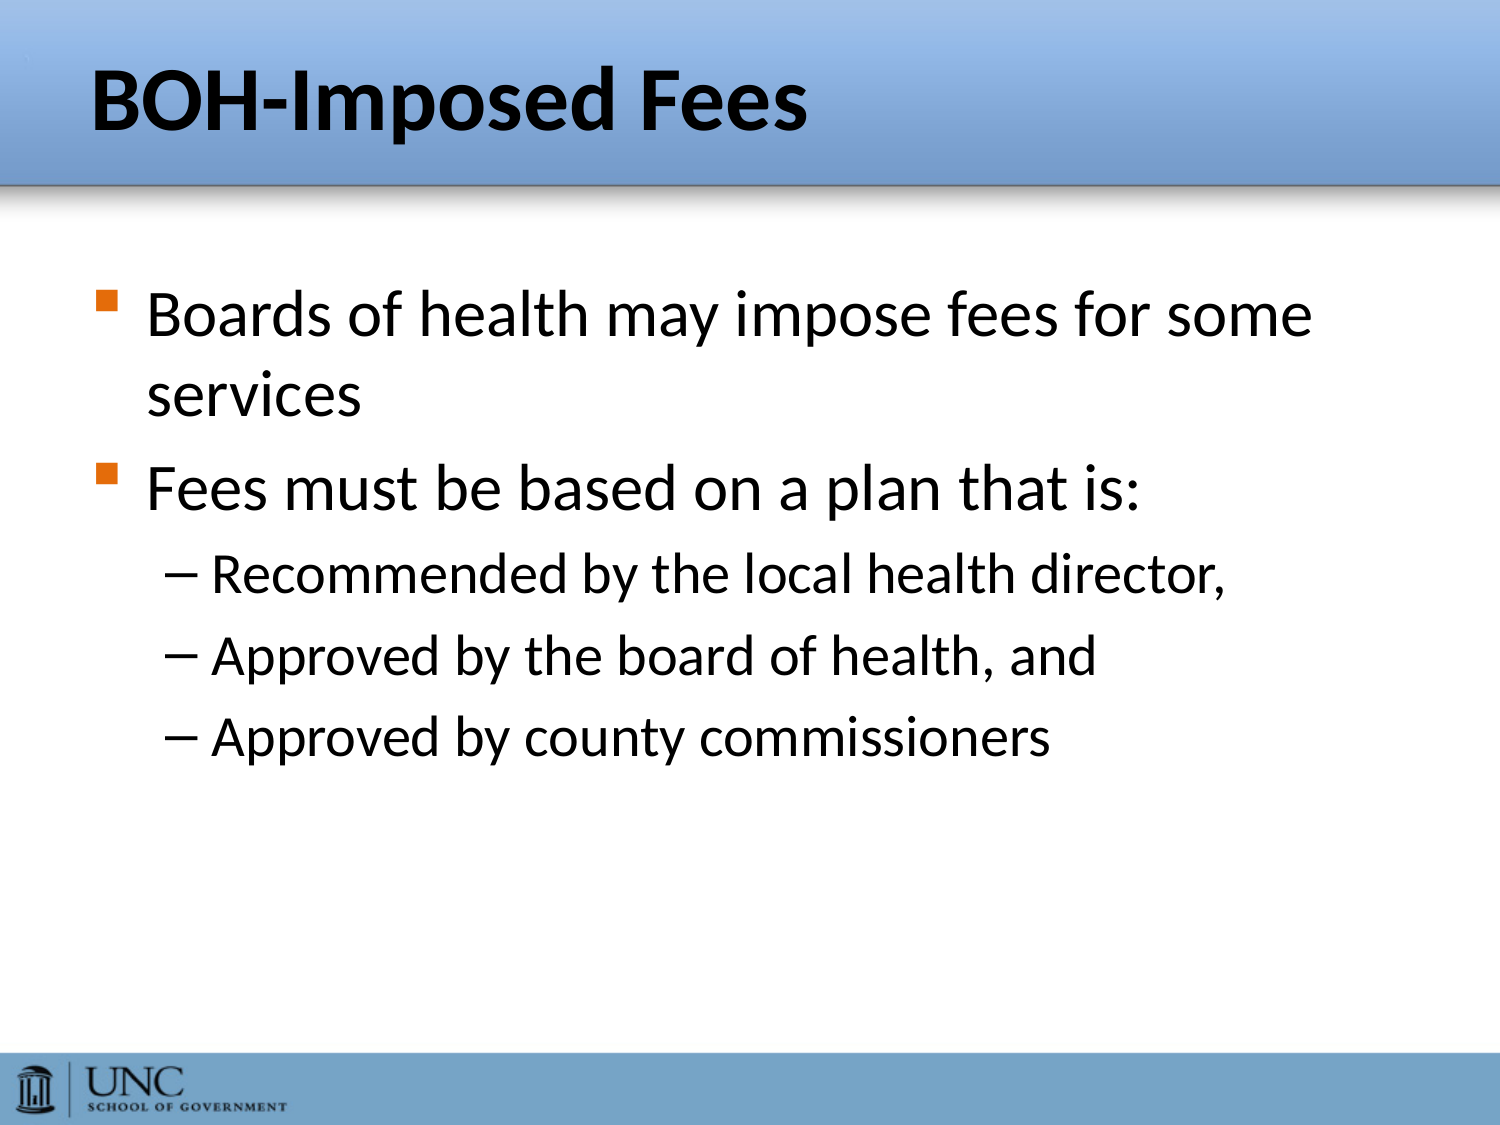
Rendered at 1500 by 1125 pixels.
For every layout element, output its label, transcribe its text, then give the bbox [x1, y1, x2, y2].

picture [0, 0, 1500, 1125]
list Boards of health may impose fees for some services Fees must be based on a plan that is: Recommended by the local health director, Approved by the board of health, and Approved by county commissioners [75, 262, 1425, 1005]
title BOH-Imposed Fees [75, 0, 1425, 188]
